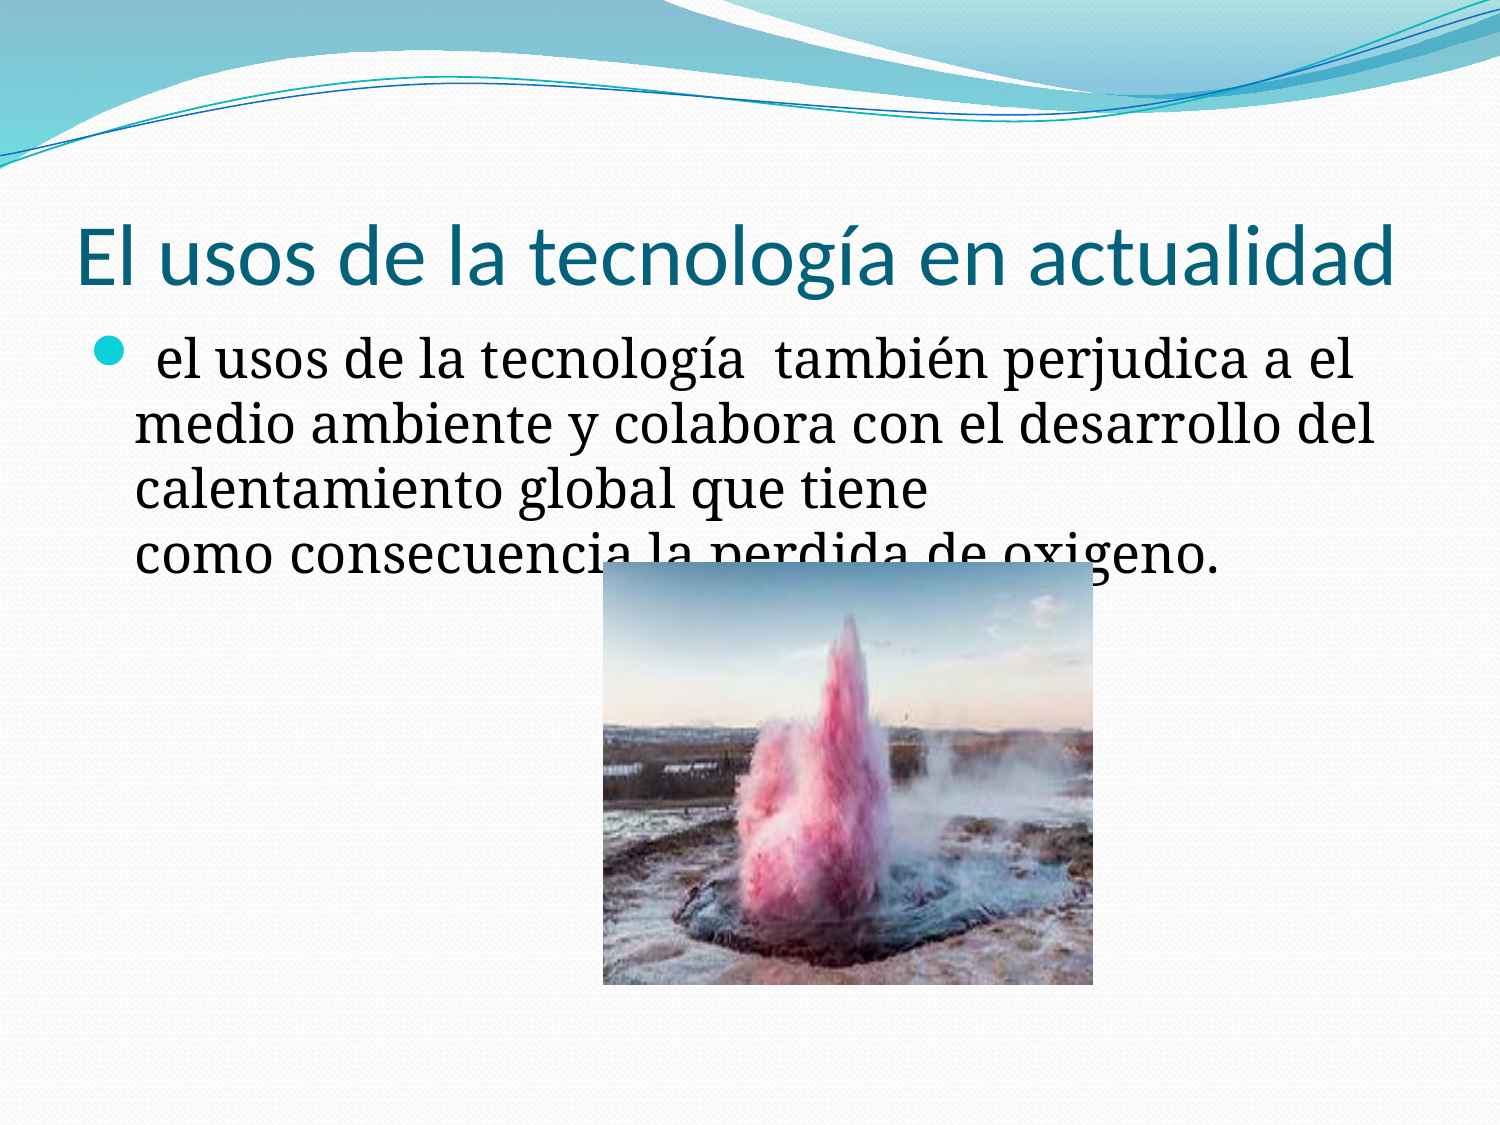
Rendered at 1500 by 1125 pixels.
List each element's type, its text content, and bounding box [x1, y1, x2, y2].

title El usos de la tecnología en actualidad [75, 115, 1425, 303]
list el usos de la tecnología también perjudica a el medio ambiente y colabora con el desarrollo del calentamiento global que tiene como consecuencia la perdida de oxigeno. [75, 317, 1425, 1038]
picture [603, 562, 1094, 985]
